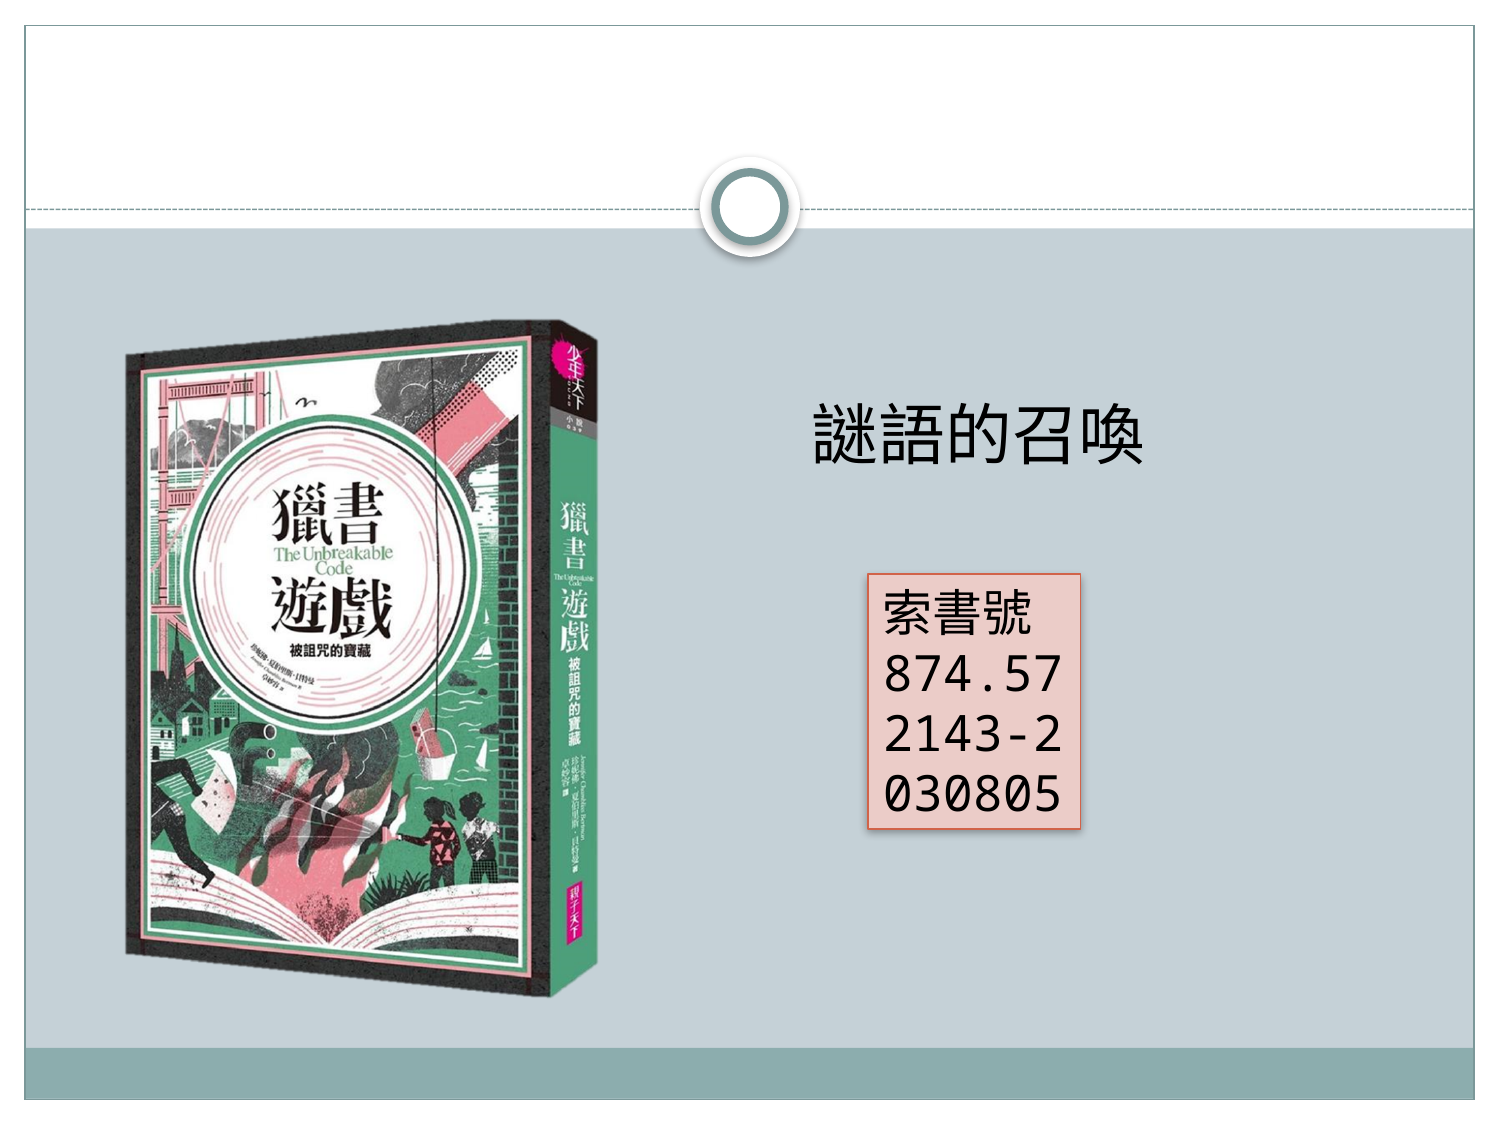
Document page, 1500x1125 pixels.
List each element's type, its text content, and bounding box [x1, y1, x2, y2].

text_box 謎語的召喚 [797, 385, 1246, 480]
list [52, 266, 697, 1018]
text_box 索書號 874.57 2143-2 030805 [867, 573, 1081, 830]
